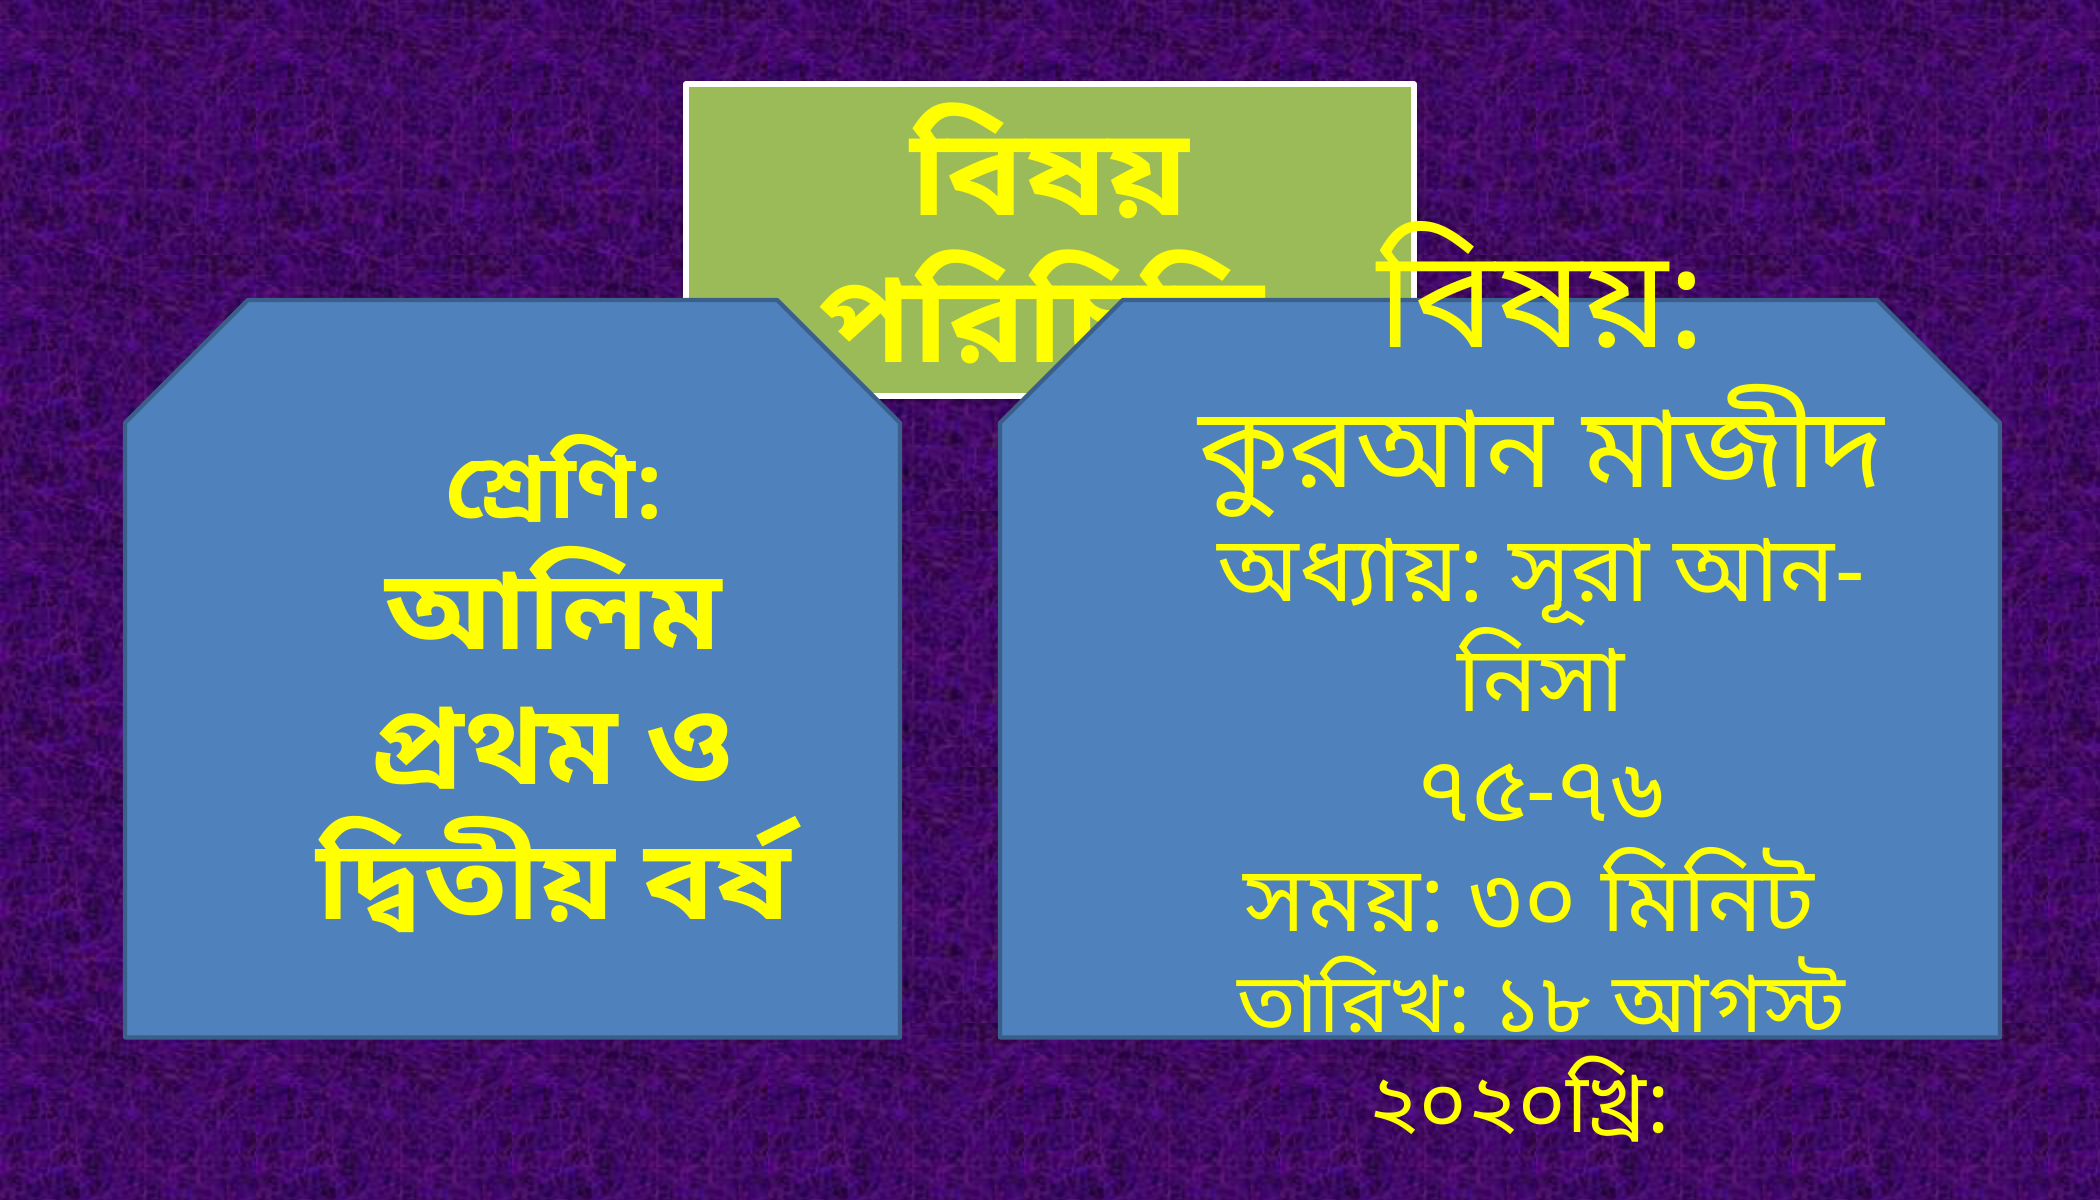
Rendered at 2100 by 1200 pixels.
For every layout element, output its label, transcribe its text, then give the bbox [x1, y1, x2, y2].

text_box বিষয় পরিচিতি [683, 81, 1417, 399]
picture [0, 0, 2100, 1200]
text_box শ্রেণি: আলিম প্রথম ও দ্বিতীয় বর্ষ [122, 297, 903, 1040]
text_box বিষয়: কুরআন মাজীদ অধ্যায়: সূরা আন-নিসা ৭৫-৭৬ সময়: ৩০ মিনিট তারিখ: ১৮ আগস্ট ২০২০খ্রি: [997, 297, 2003, 1040]
